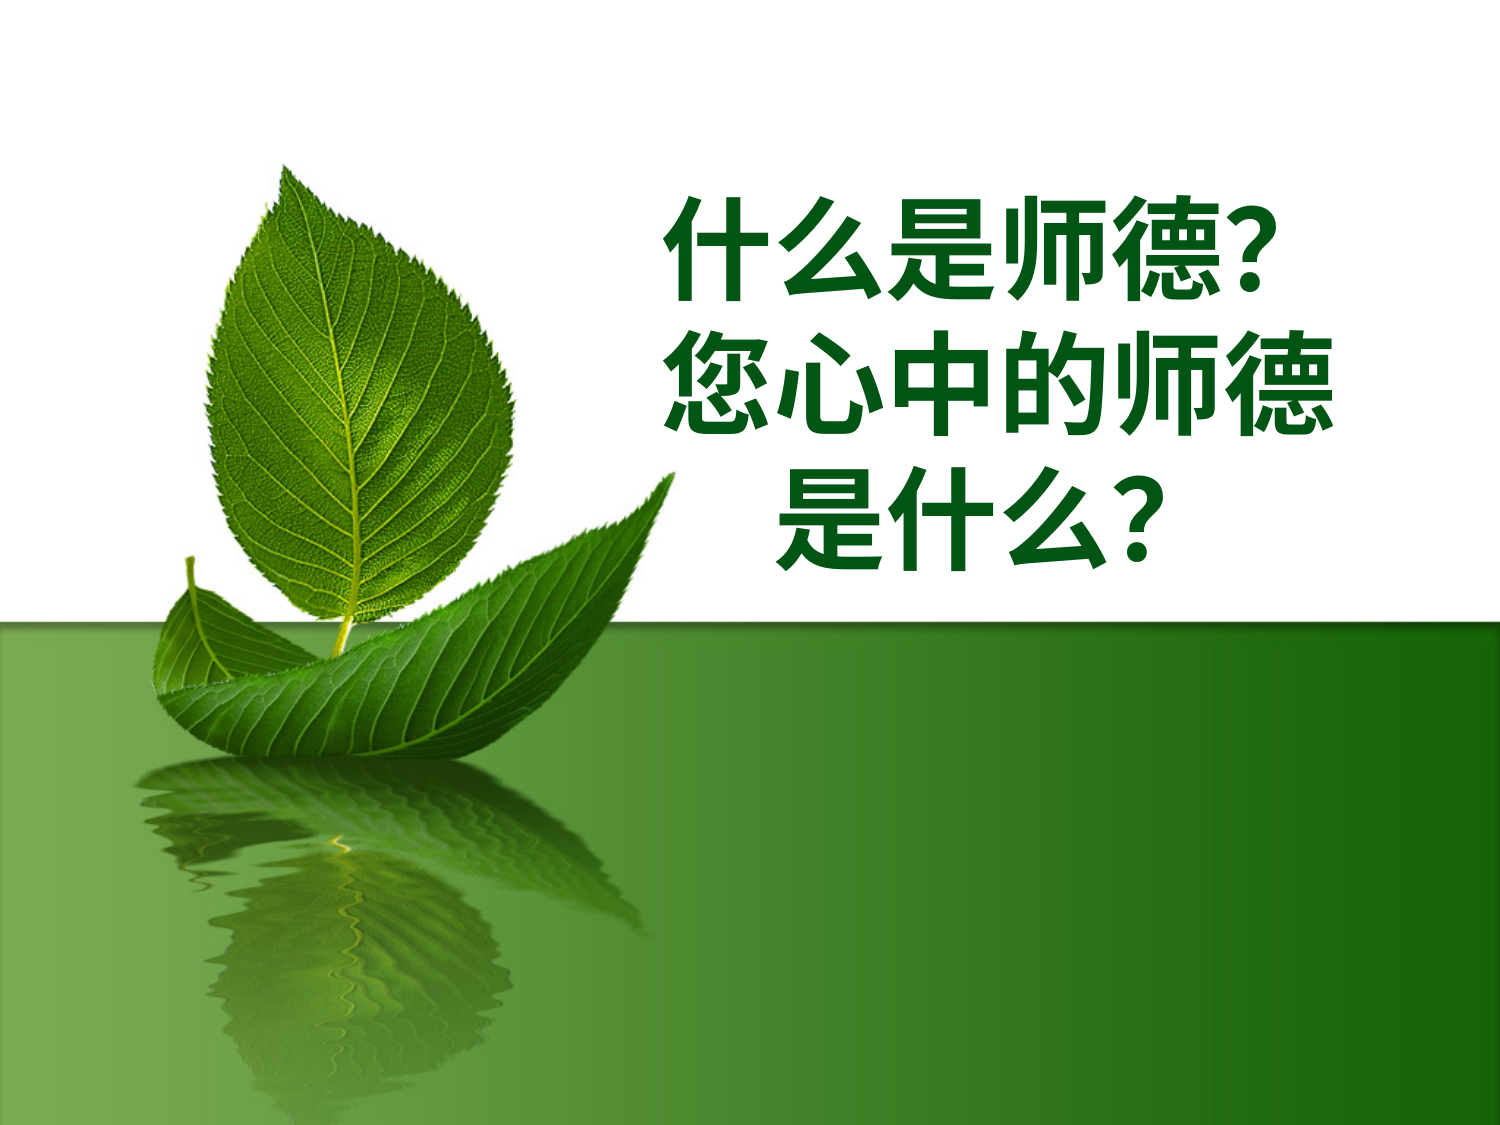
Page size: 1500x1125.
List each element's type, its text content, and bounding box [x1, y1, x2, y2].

title 什么是师德？ 您心中的师德 是什么？ [513, 162, 1483, 601]
picture [0, 0, 1500, 1125]
